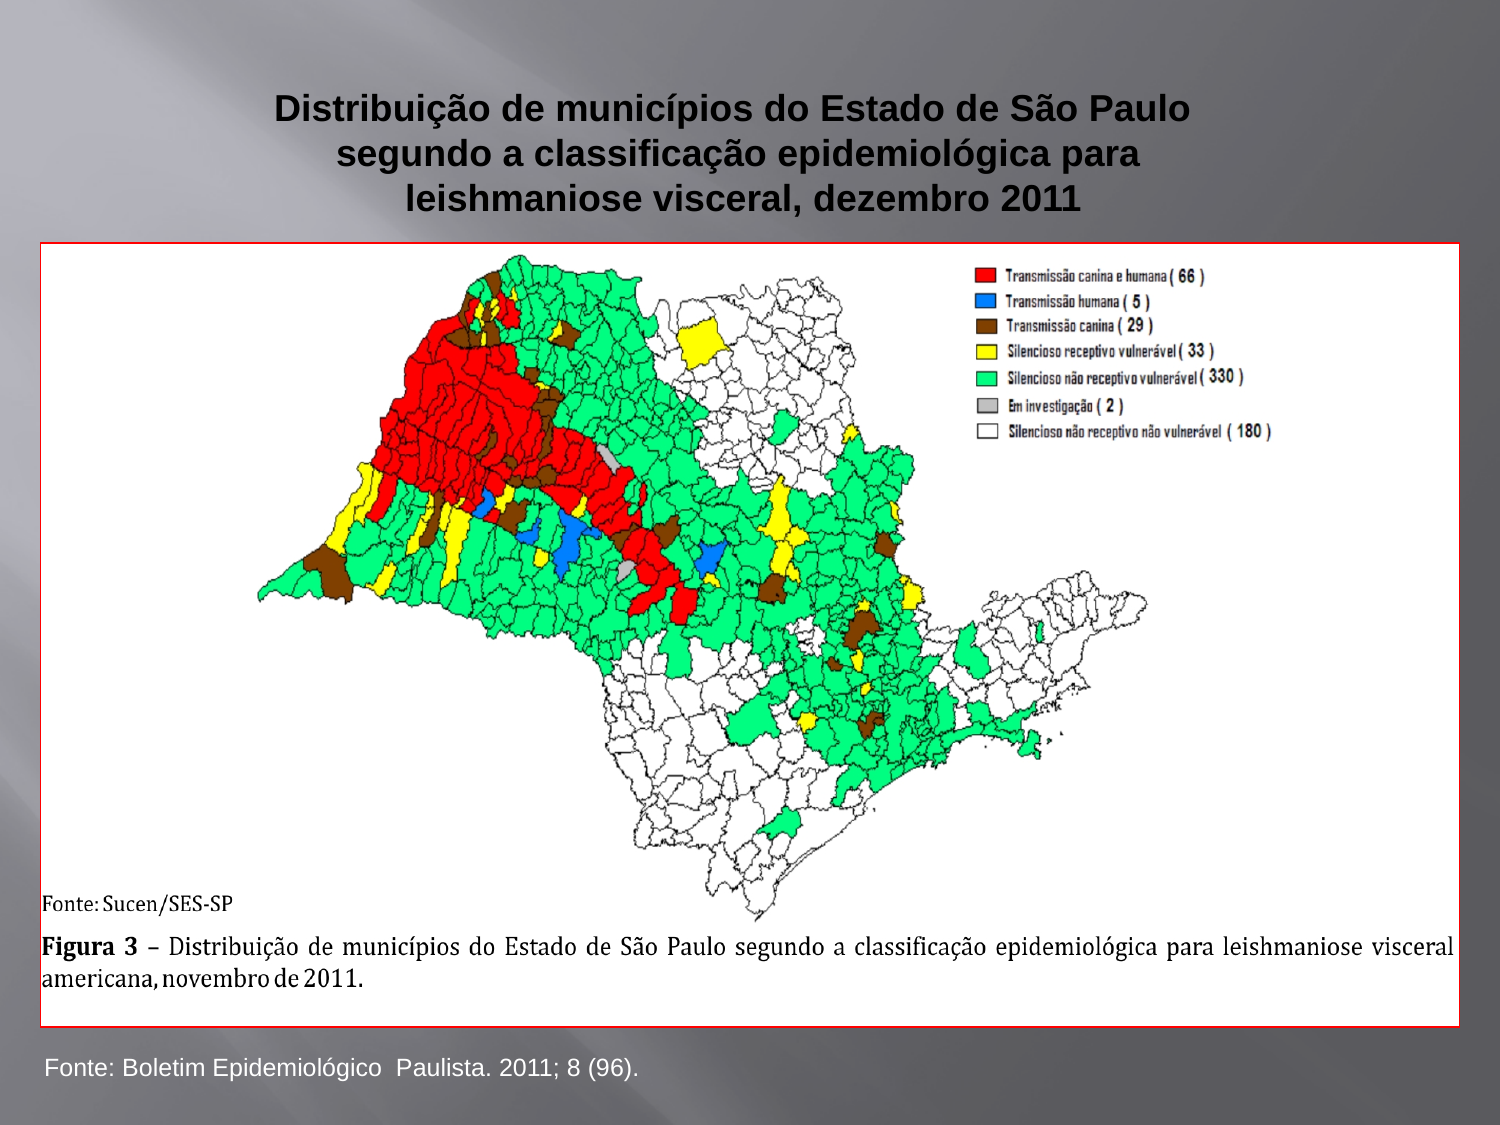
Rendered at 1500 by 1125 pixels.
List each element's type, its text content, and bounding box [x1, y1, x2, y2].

picture [41, 243, 1459, 1027]
text_box Distribuição de municípios do Estado de São Paulo segundo a classificação epidemiológica para leishmaniose visceral, dezembro 2011 [259, 76, 1218, 226]
text_box Fonte: Boletim Epidemiológico Paulista. 2011; 8 (96). [29, 1044, 692, 1090]
